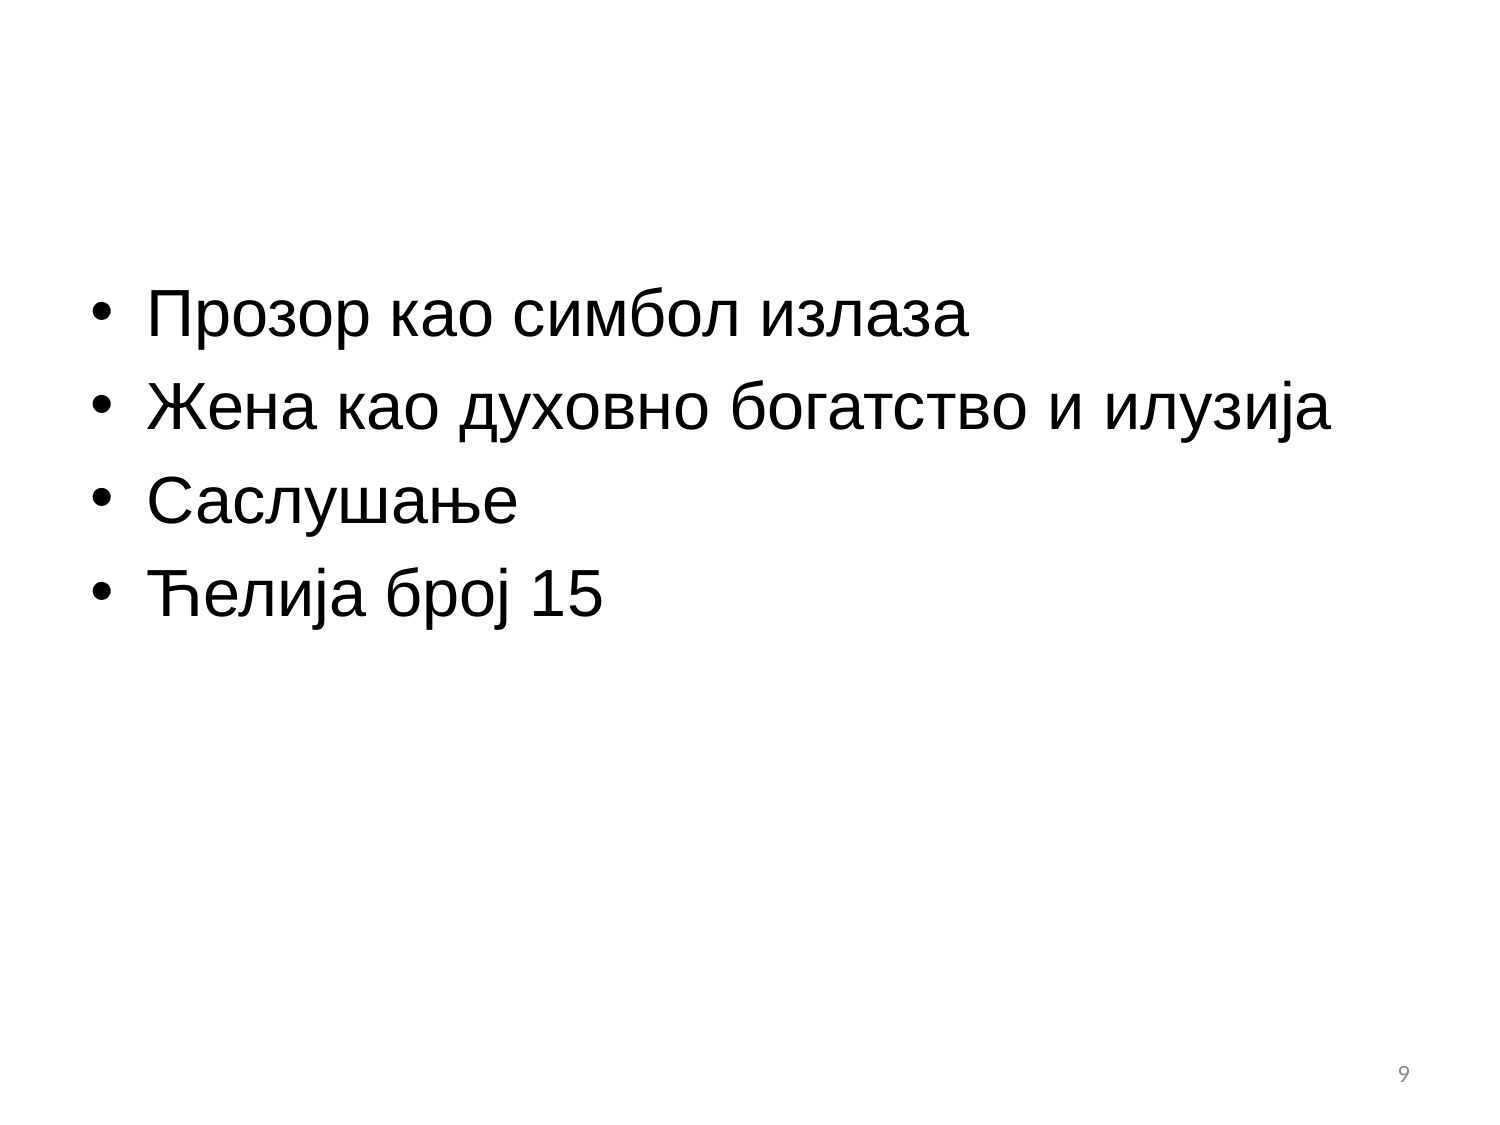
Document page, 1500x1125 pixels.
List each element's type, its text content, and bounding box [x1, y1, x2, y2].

list Прозор као симбол излаза Жена као духовно богатство и илузија Саслушање Ћелија број 15 [75, 262, 1425, 1005]
slide_number 9 [1074, 1042, 1425, 1103]
